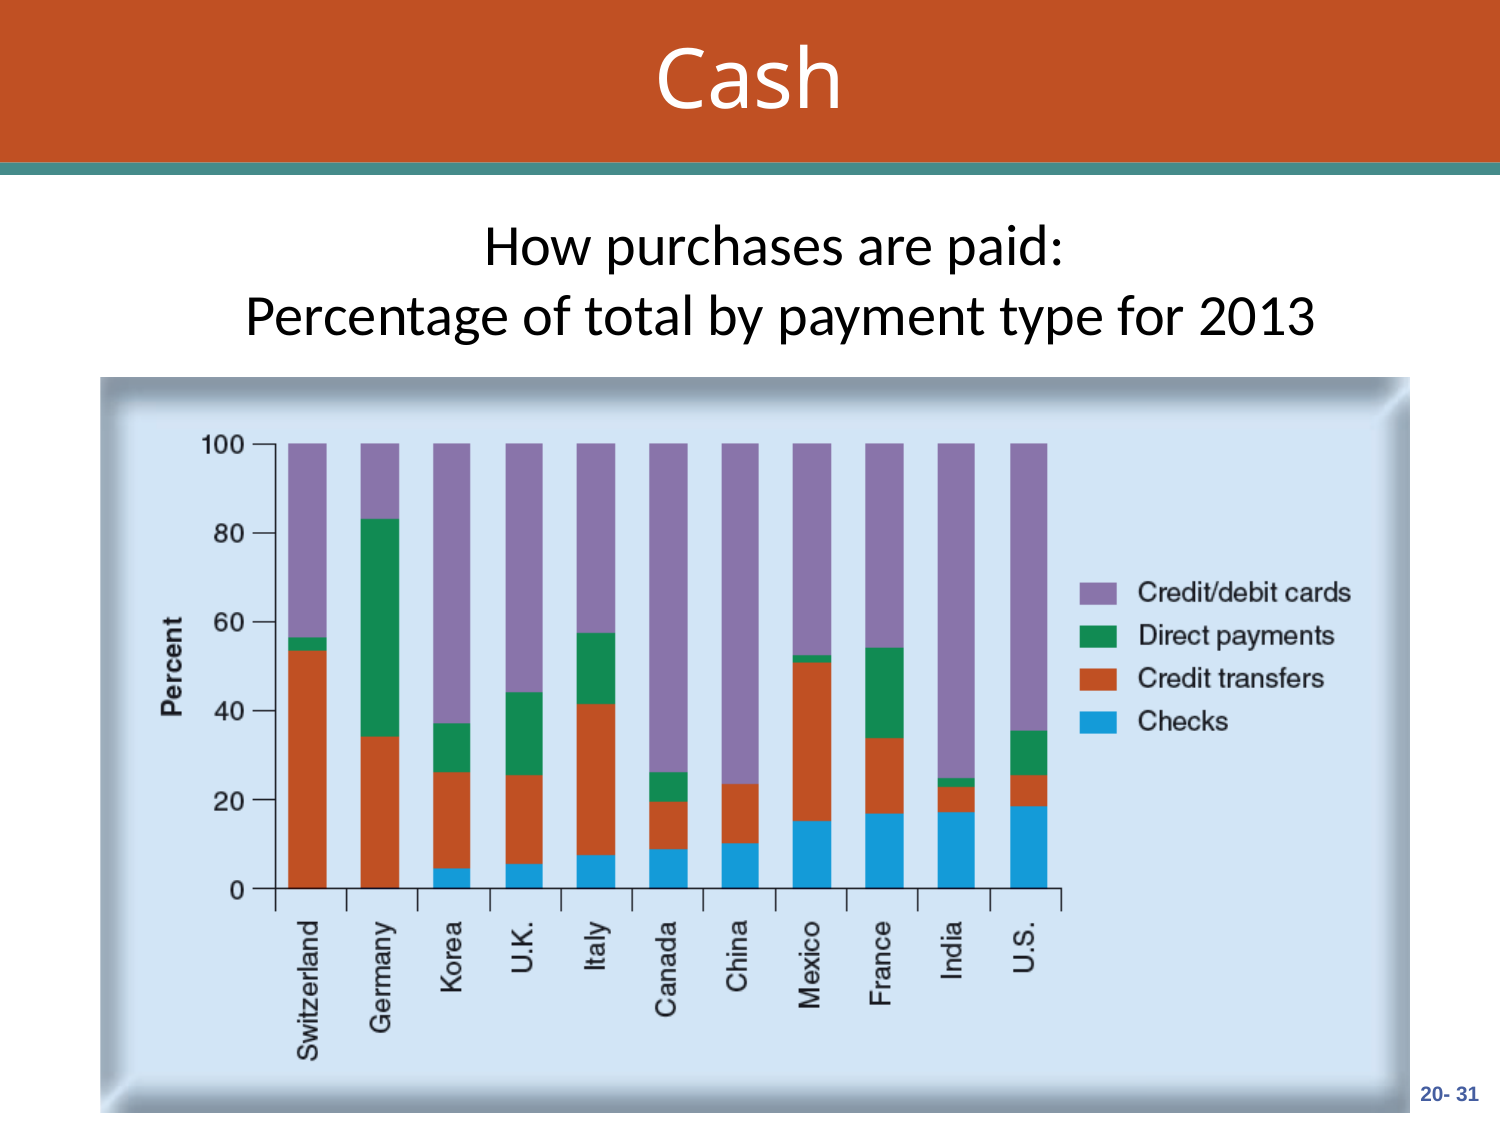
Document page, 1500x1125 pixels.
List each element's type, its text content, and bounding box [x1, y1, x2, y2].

text_box How purchases are paid: Percentage of total by payment type for 2013 [137, 199, 1425, 355]
picture [99, 377, 1410, 1113]
title Cash [0, 0, 1500, 150]
